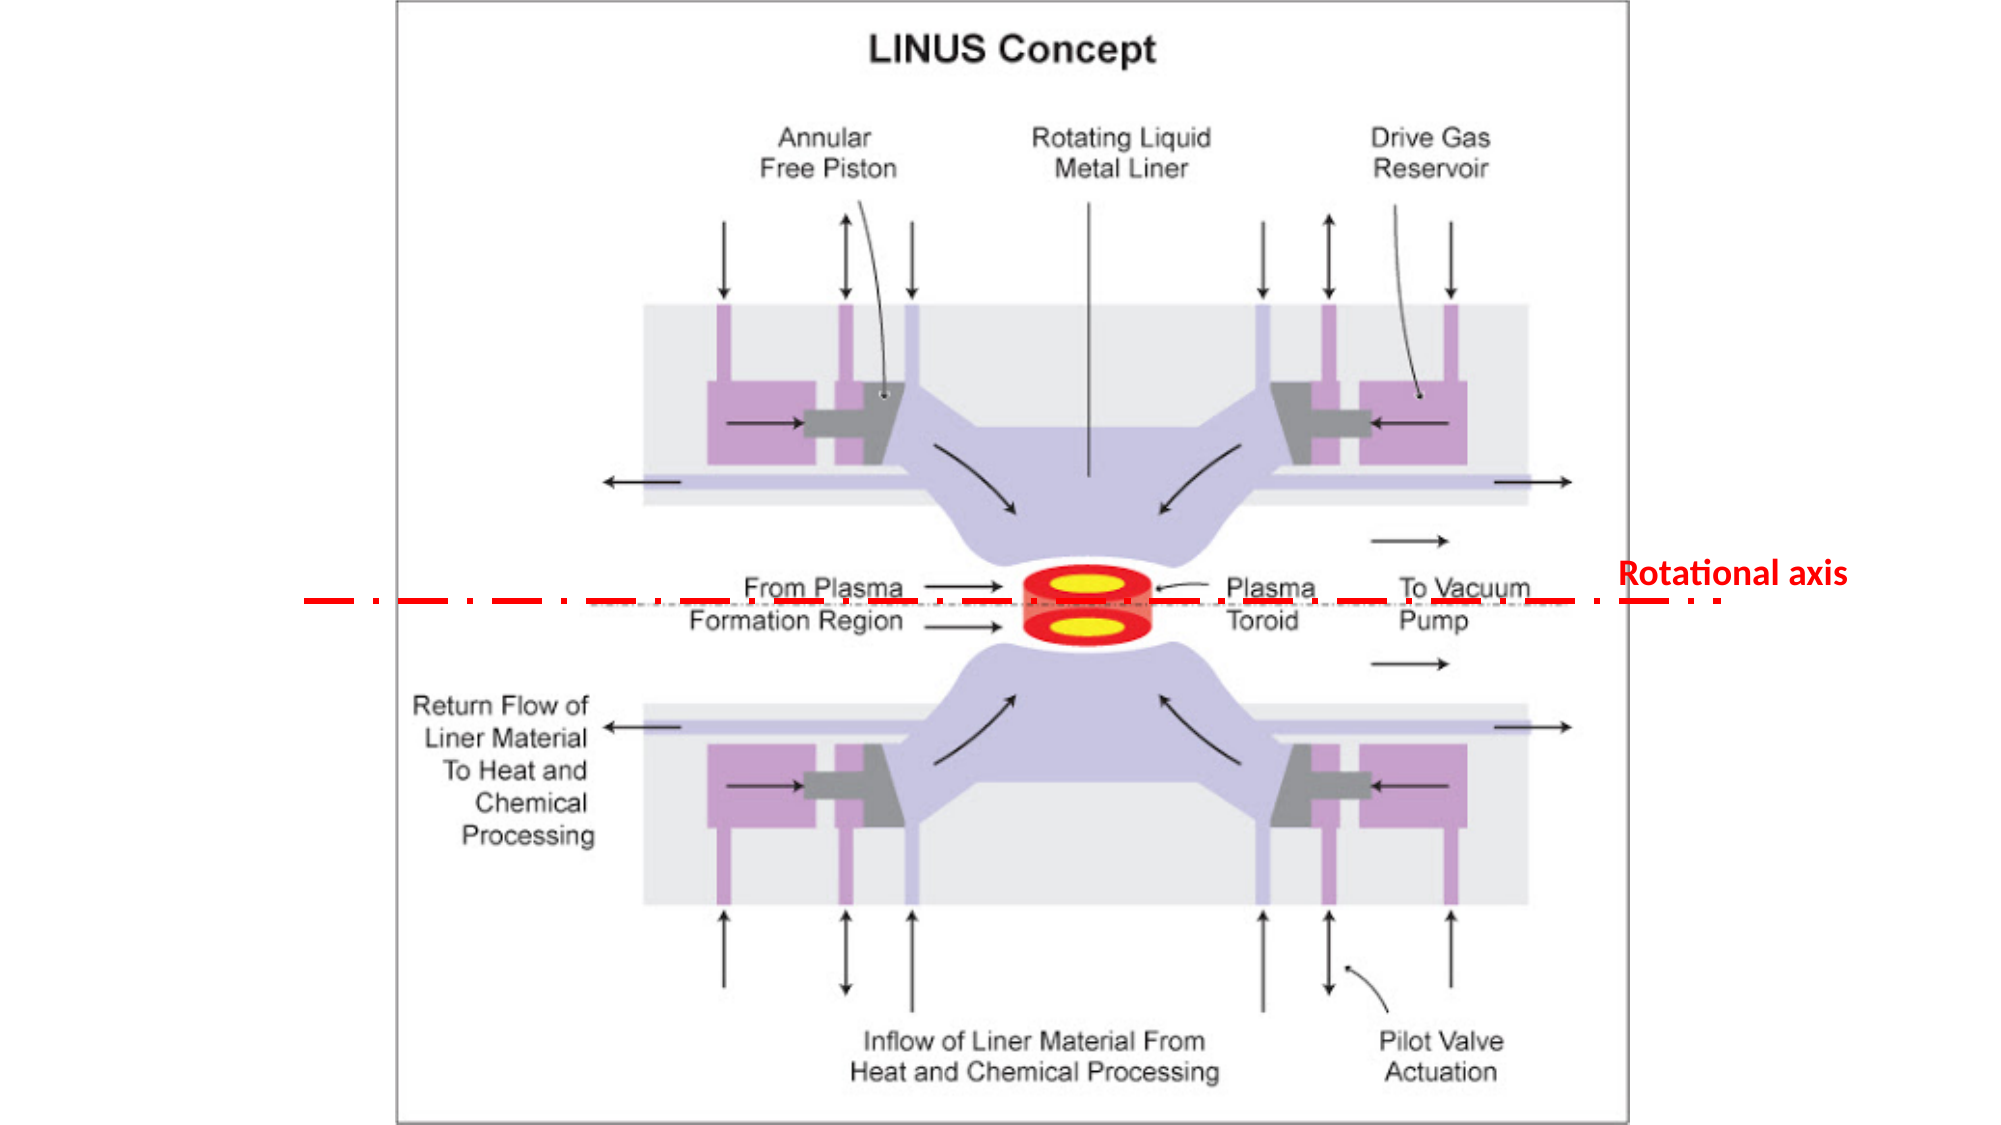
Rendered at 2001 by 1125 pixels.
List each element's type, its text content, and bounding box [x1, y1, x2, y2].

text_box Rotational axis [1631, 540, 1878, 601]
picture [394, 602, 1631, 1125]
picture [394, 0, 1631, 600]
